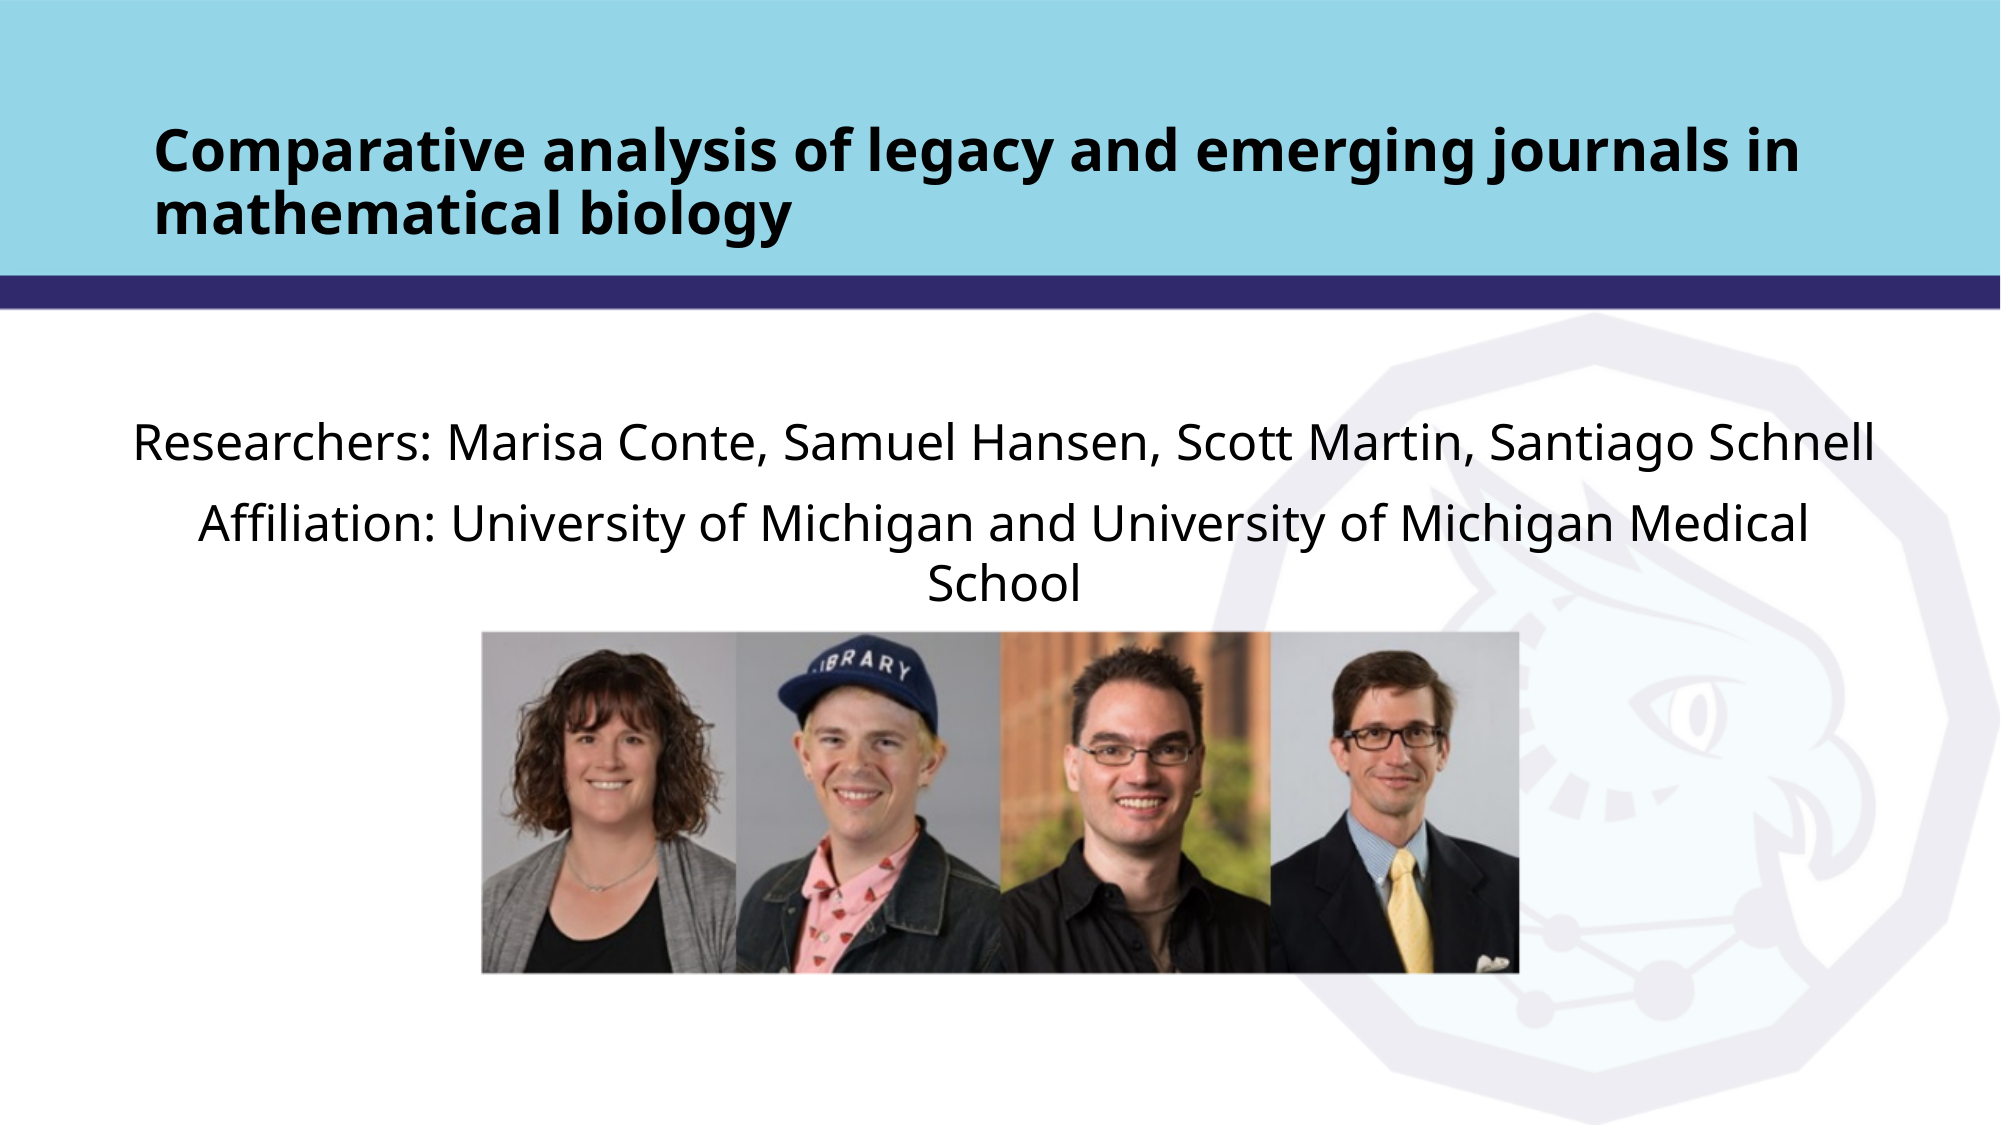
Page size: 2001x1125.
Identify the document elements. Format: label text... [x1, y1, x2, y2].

picture [0, 0, 2001, 1125]
title Comparative analysis of legacy and emerging journals in mathematical biology [138, 75, 1921, 293]
text_box Researchers: Marisa Conte, Samuel Hansen, Scott Martin, Santiago Schnell Affiliation: University of Michigan and University of Michigan Medical School [107, 402, 1903, 591]
